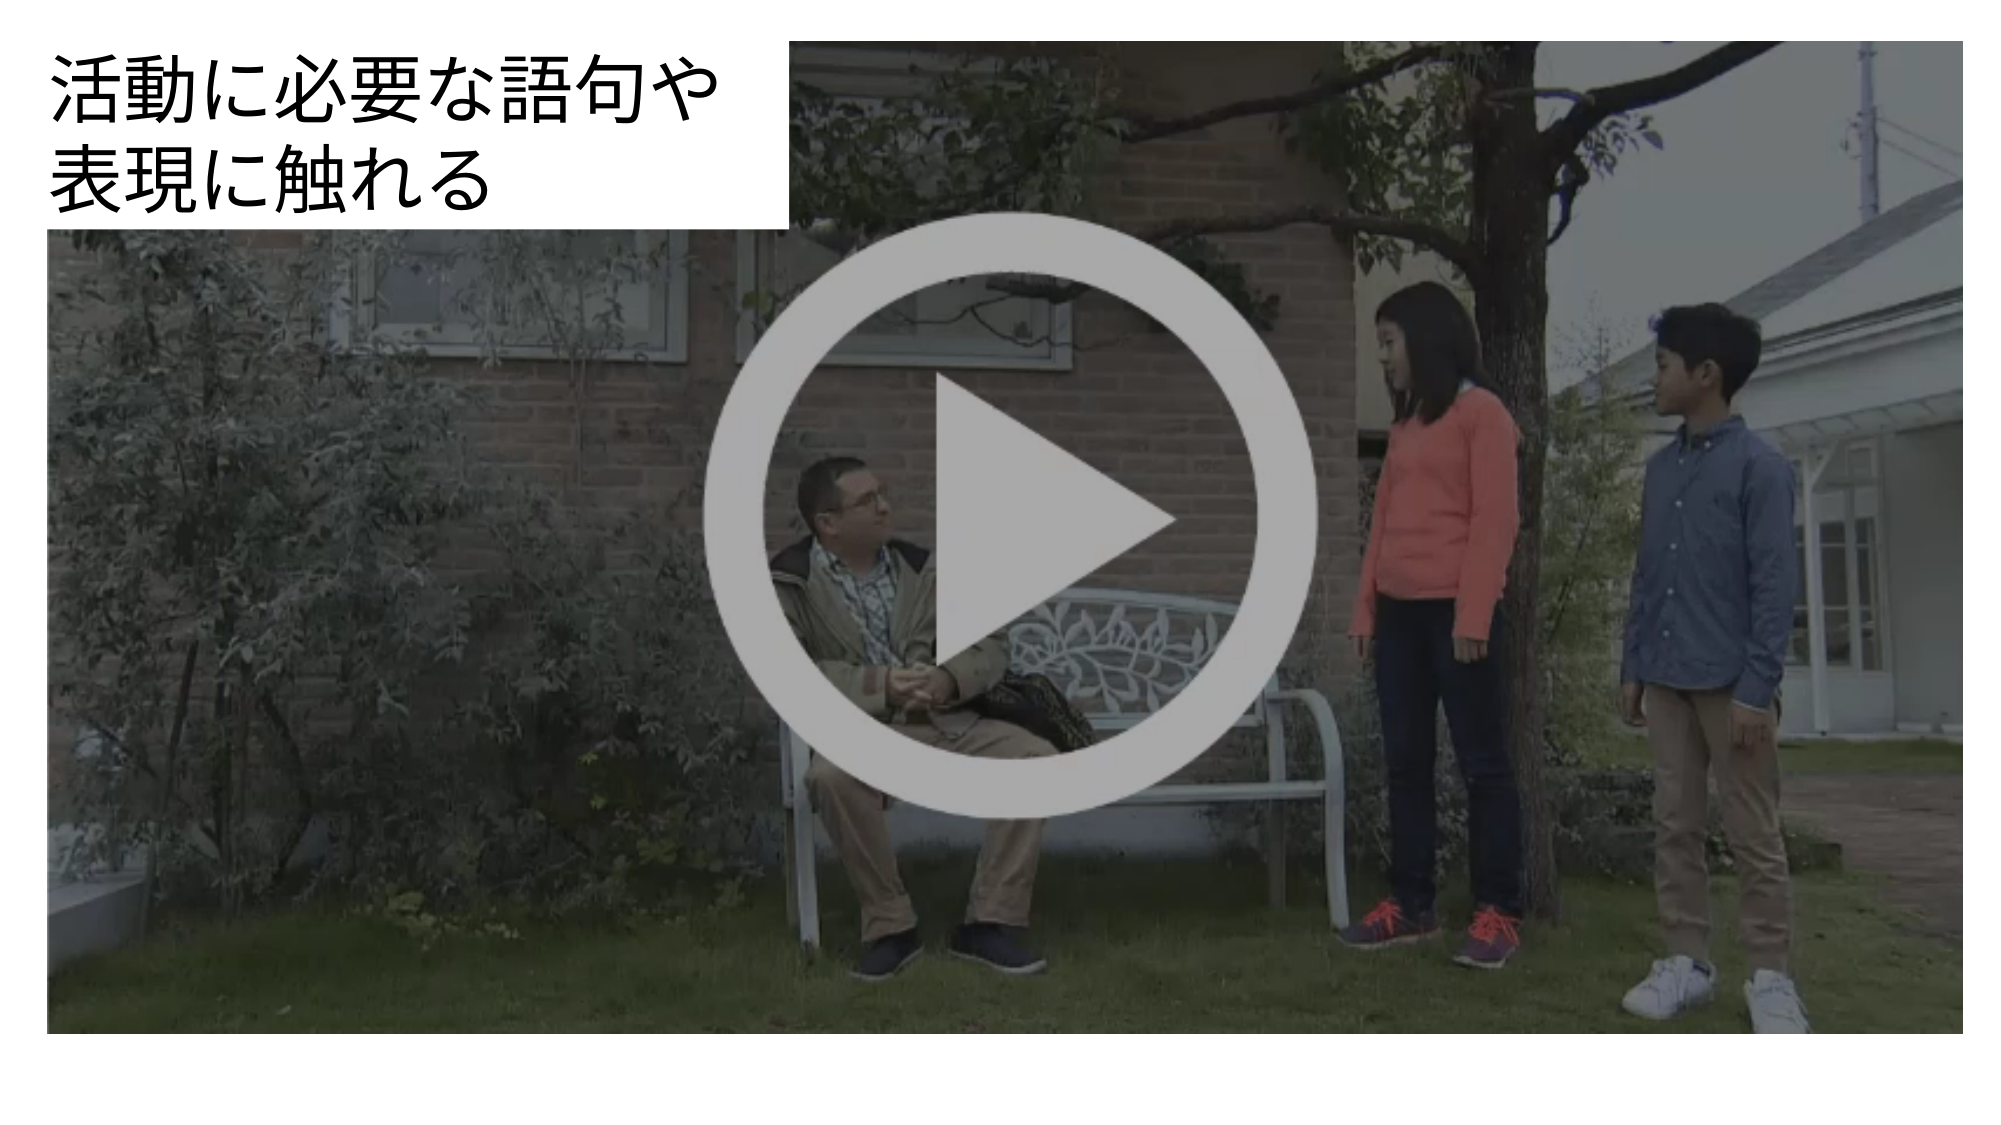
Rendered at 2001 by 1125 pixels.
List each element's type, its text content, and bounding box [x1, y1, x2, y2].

text_box 活動に必要な語句や表現に触れる [33, 34, 790, 230]
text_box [46, 40, 1964, 1035]
